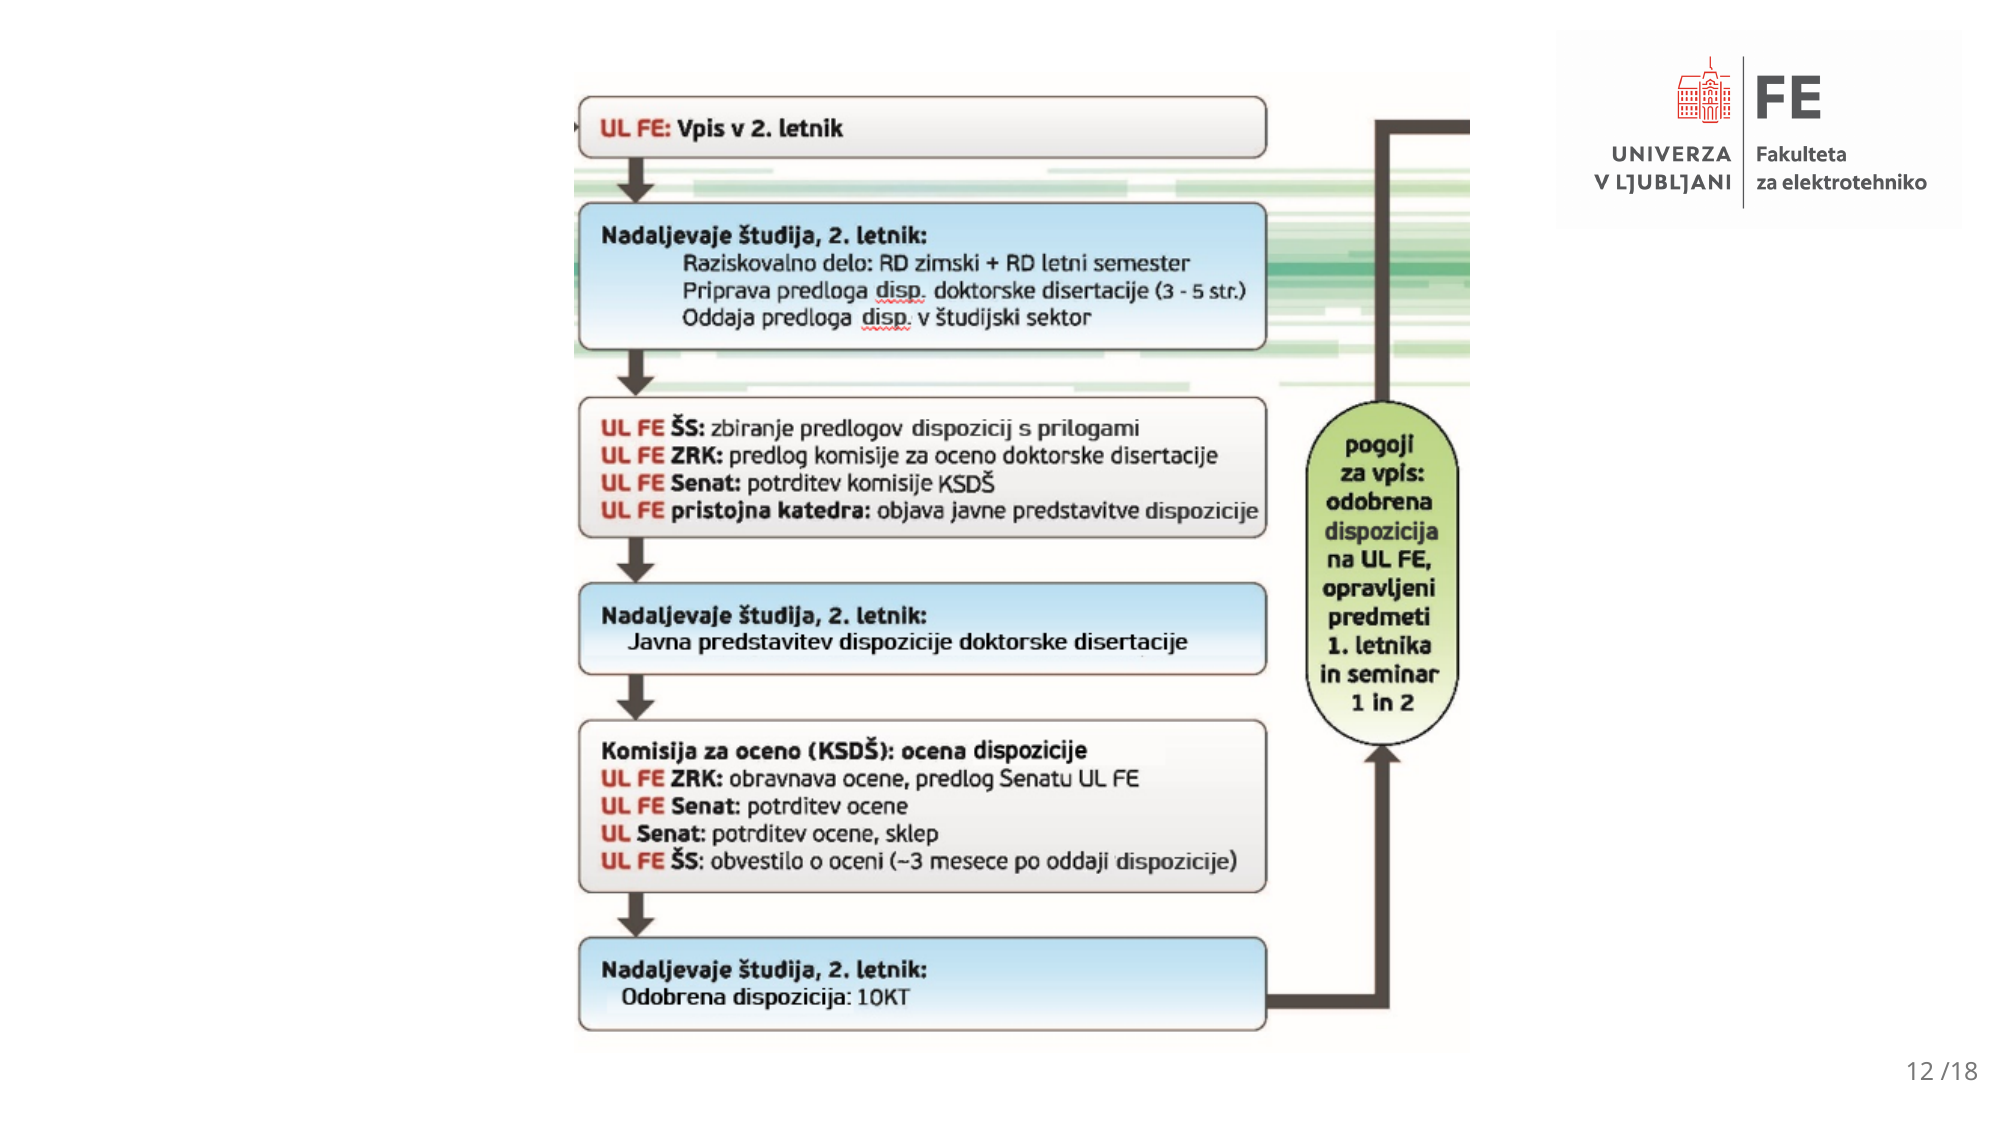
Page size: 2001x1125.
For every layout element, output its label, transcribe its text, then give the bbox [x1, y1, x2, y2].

picture [1556, 30, 1962, 229]
slide_number 12 /18 [1543, 1042, 1994, 1103]
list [574, 71, 1470, 1054]
